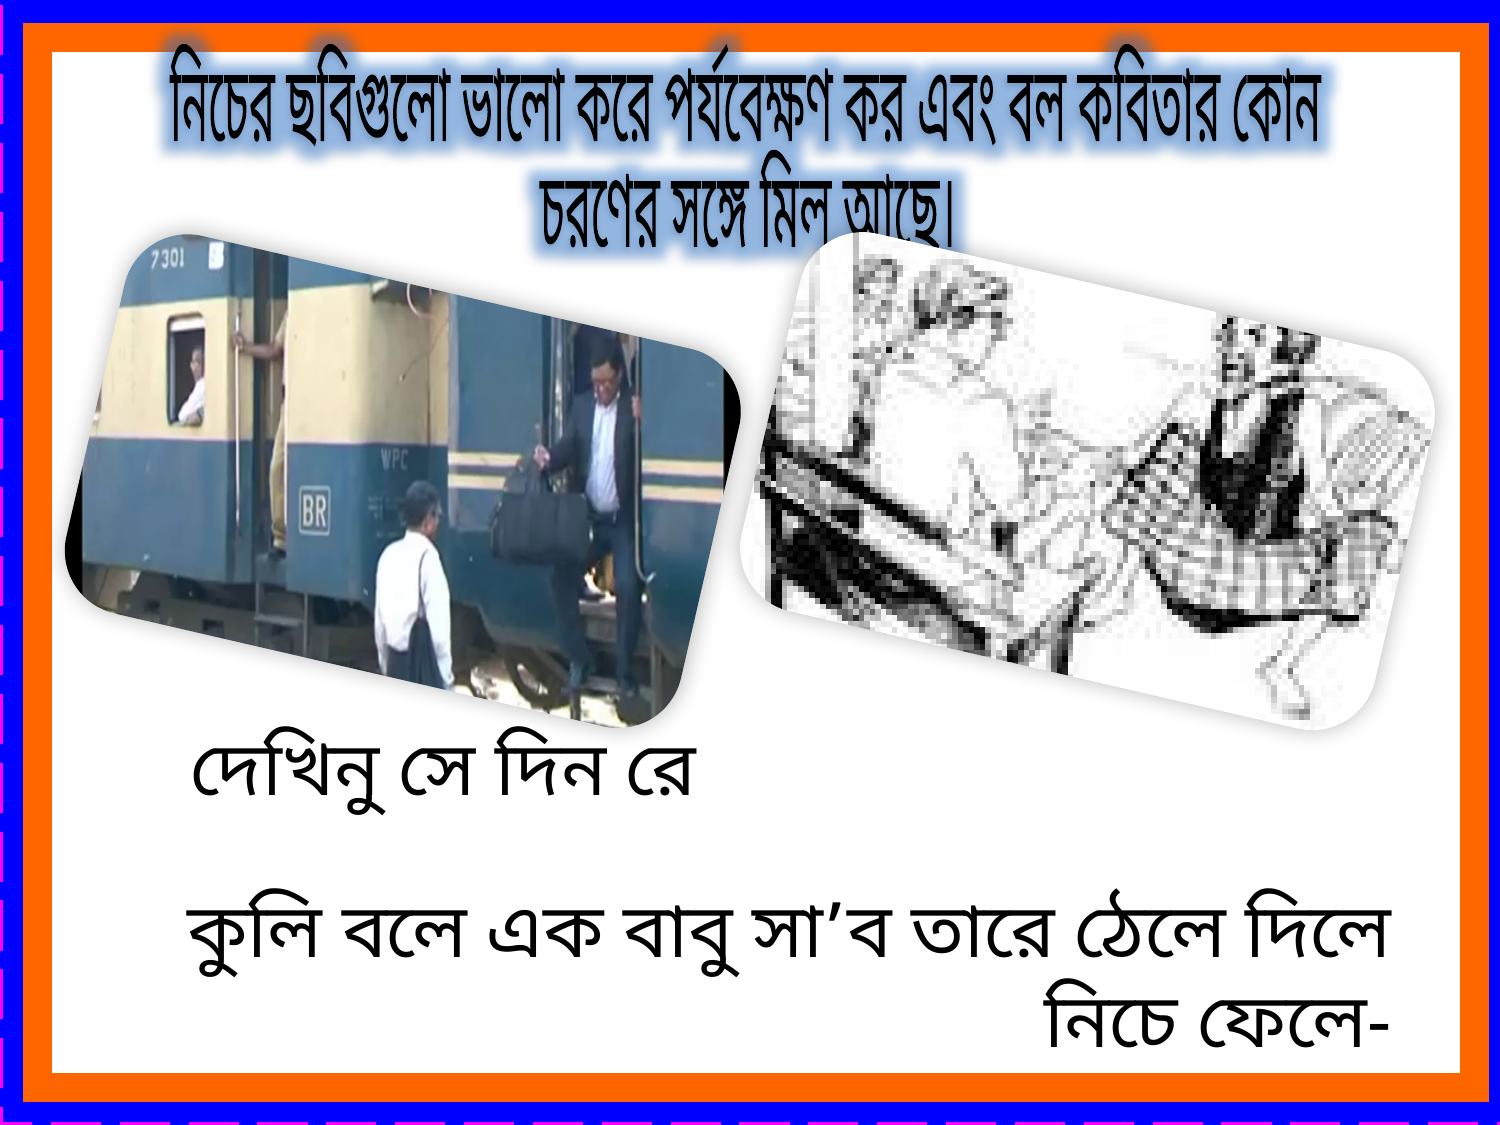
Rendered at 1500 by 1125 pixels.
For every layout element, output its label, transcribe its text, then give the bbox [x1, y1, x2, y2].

text_box নিচের ছবিগুলো ভালো করে পর্যবেক্ষণ কর এবং বল কবিতার কোন চরণের সঙ্গে মিল আছে। [840, 171, 942, 232]
text_box [0, 0, 1500, 1125]
text_box নিচের ছবিগুলো ভালো করে পর্যবেক্ষণ কর এবং বল কবিতার কোন চরণের সঙ্গে মিল আছে। [573, 73, 656, 144]
text_box নিচের ছবিগুলো ভালো করে পর্যবেক্ষণ কর এবং বল কবিতার কোন চরণের সঙ্গে মিল আছে। [1005, 73, 1069, 144]
text_box নিচের ছবিগুলো ভালো করে পর্যবেক্ষণ কর এবং বল কবিতার কোন চরণের সঙ্গে মিল আছে। [537, 171, 663, 250]
text_box নিচের ছবিগুলো ভালো করে পর্যবেক্ষণ কর এবং বল কবিতার কোন চরণের সঙ্গে মিল আছে। [841, 73, 909, 144]
text_box নিচের ছবিগুলো ভালো করে পর্যবেক্ষণ কর এবং বল কবিতার কোন চরণের সঙ্গে মিল আছে। [1231, 66, 1324, 144]
text_box নিচের ছবিগুলো ভালো করে পর্যবেক্ষণ কর এবং বল কবিতার কোন চরণের সঙ্গে মিল আছে। [663, 41, 836, 144]
text_box নিচের ছবিগুলো ভালো করে পর্যবেক্ষণ কর এবং বল কবিতার কোন চরণের সঙ্গে মিল আছে। [668, 178, 752, 250]
text_box দেখিনু সে দিন রে [99, 712, 788, 818]
text_box নিচের ছবিগুলো ভালো করে পর্যবেক্ষণ কর এবং বল কবিতার কোন চরণের সঙ্গে মিল আছে। [459, 66, 567, 144]
text_box নিচের ছবিগুলো ভালো করে পর্যবেক্ষণ কর এবং বল কবিতার কোন চরণের সঙ্গে মিল আছে। [917, 72, 998, 148]
text_box নিচের ছবিগুলো ভালো করে পর্যবেক্ষণ কর এবং বল কবিতার কোন চরণের সঙ্গে মিল আছে। [1075, 41, 1223, 144]
picture [740, 232, 1435, 731]
text_box নিচের ছবিগুলো ভালো করে পর্যবেক্ষণ কর এবং বল কবিতার কোন চরণের সঙ্গে মিল আছে। [167, 41, 278, 144]
text_box [37, 37, 1475, 1088]
text_box কুলি বলে এক বাবু সা’ব তারে ঠেলে দিলে নিচে ফেলে- [137, 874, 1407, 1070]
picture [64, 234, 741, 712]
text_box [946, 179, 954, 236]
text_box নিচের ছবিগুলো ভালো করে পর্যবেক্ষণ কর এবং বল কবিতার কোন চরণের সঙ্গে মিল আছে। [757, 147, 834, 249]
text_box নিচের ছবিগুলো ভালো করে পর্যবেক্ষণ কর এবং বল কবিতার কোন চরণের সঙ্গে মিল আছে। [283, 41, 453, 149]
